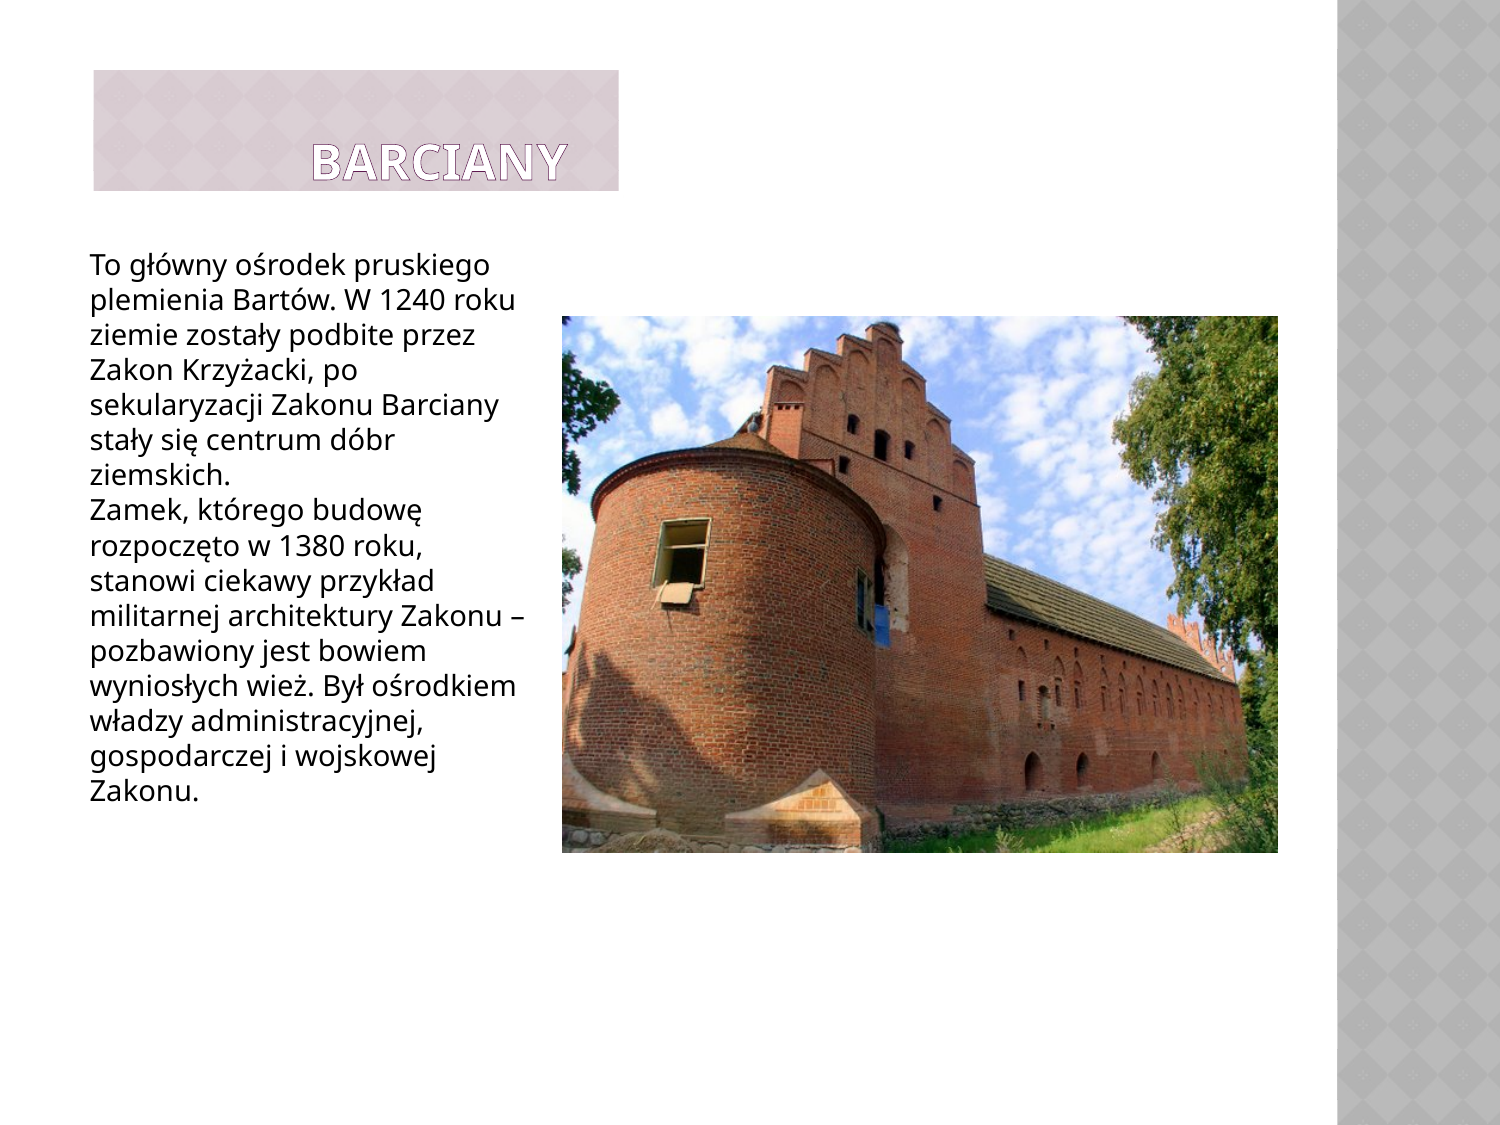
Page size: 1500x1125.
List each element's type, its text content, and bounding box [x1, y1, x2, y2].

title Barciany [93, 70, 619, 191]
list To główny ośrodek pruskiego plemienia Bartów. W 1240 roku ziemie zostały podbite przez Zakon Krzyżacki, po sekularyzacji Zakonu Barciany stały się centrum dóbr ziemskich. Zamek, którego budowę rozpoczęto w 1380 roku, stanowi ciekawy przykład militarnej architektury Zakonu – pozbawiony jest bowiem wyniosłych wież. Był ośrodkiem władzy administracyjnej, gospodarczej i wojskowej Zakonu. [82, 246, 532, 997]
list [562, 315, 1278, 854]
